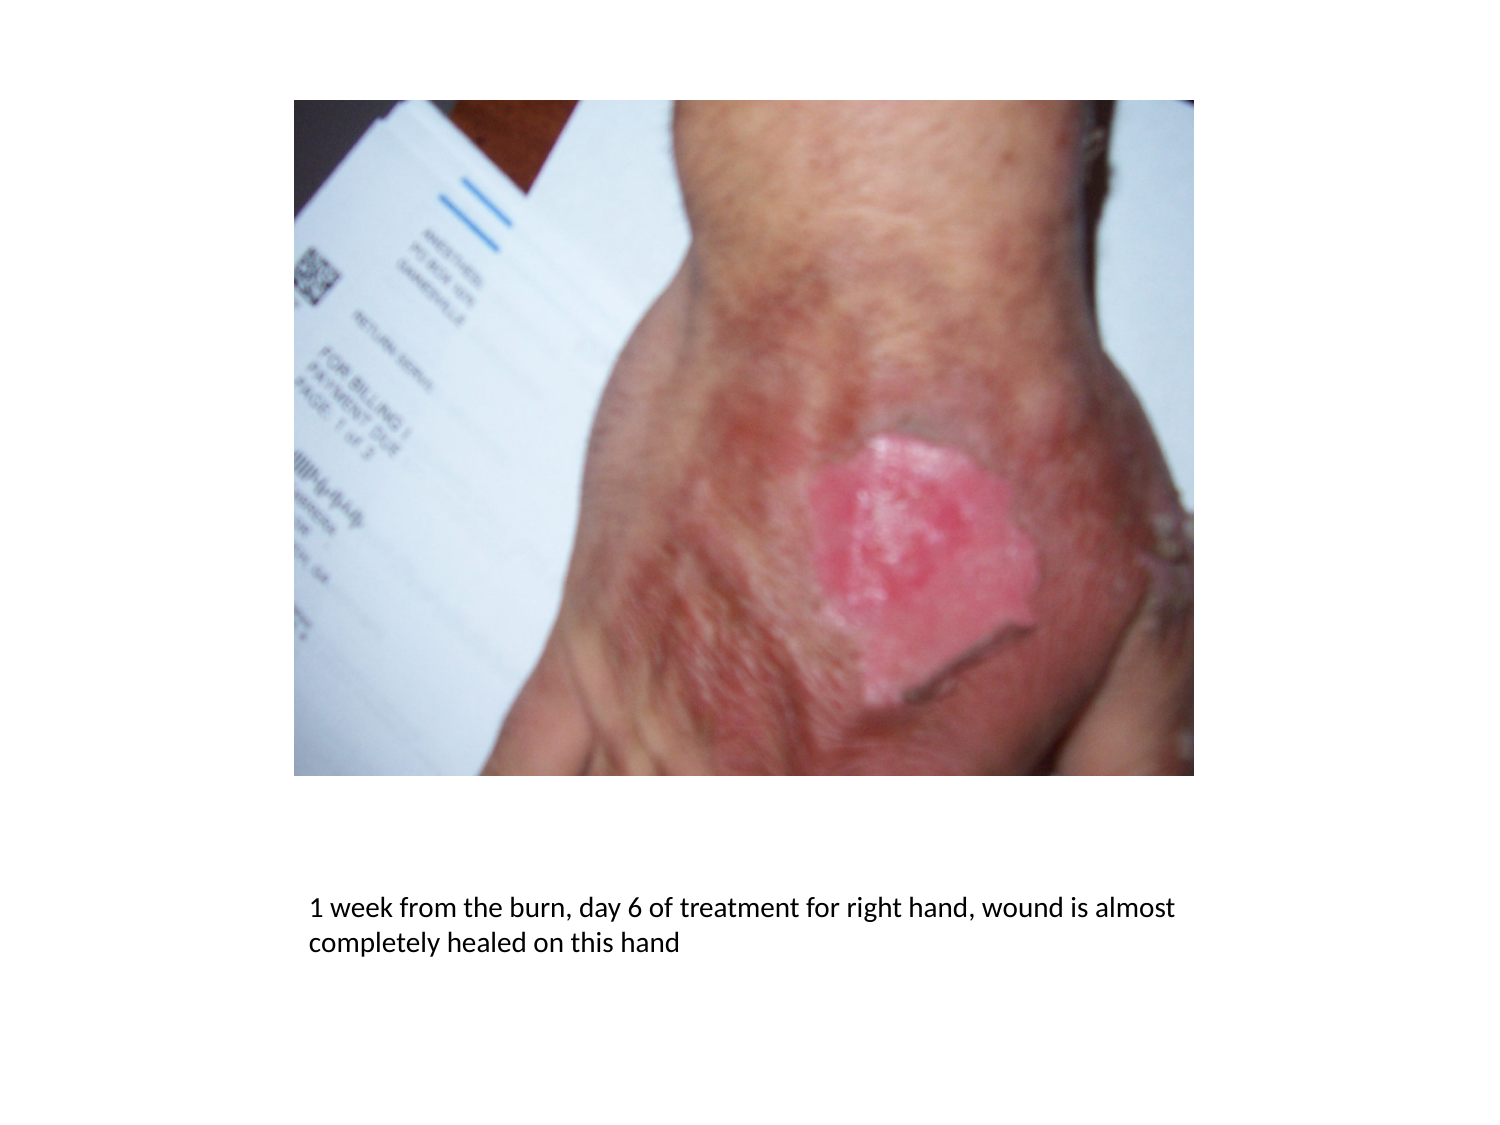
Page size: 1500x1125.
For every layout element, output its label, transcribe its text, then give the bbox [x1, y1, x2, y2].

picture [293, 100, 1195, 776]
list 1 week from the burn, day 6 of treatment for right hand, wound is almost completely healed on this hand [294, 880, 1194, 1013]
